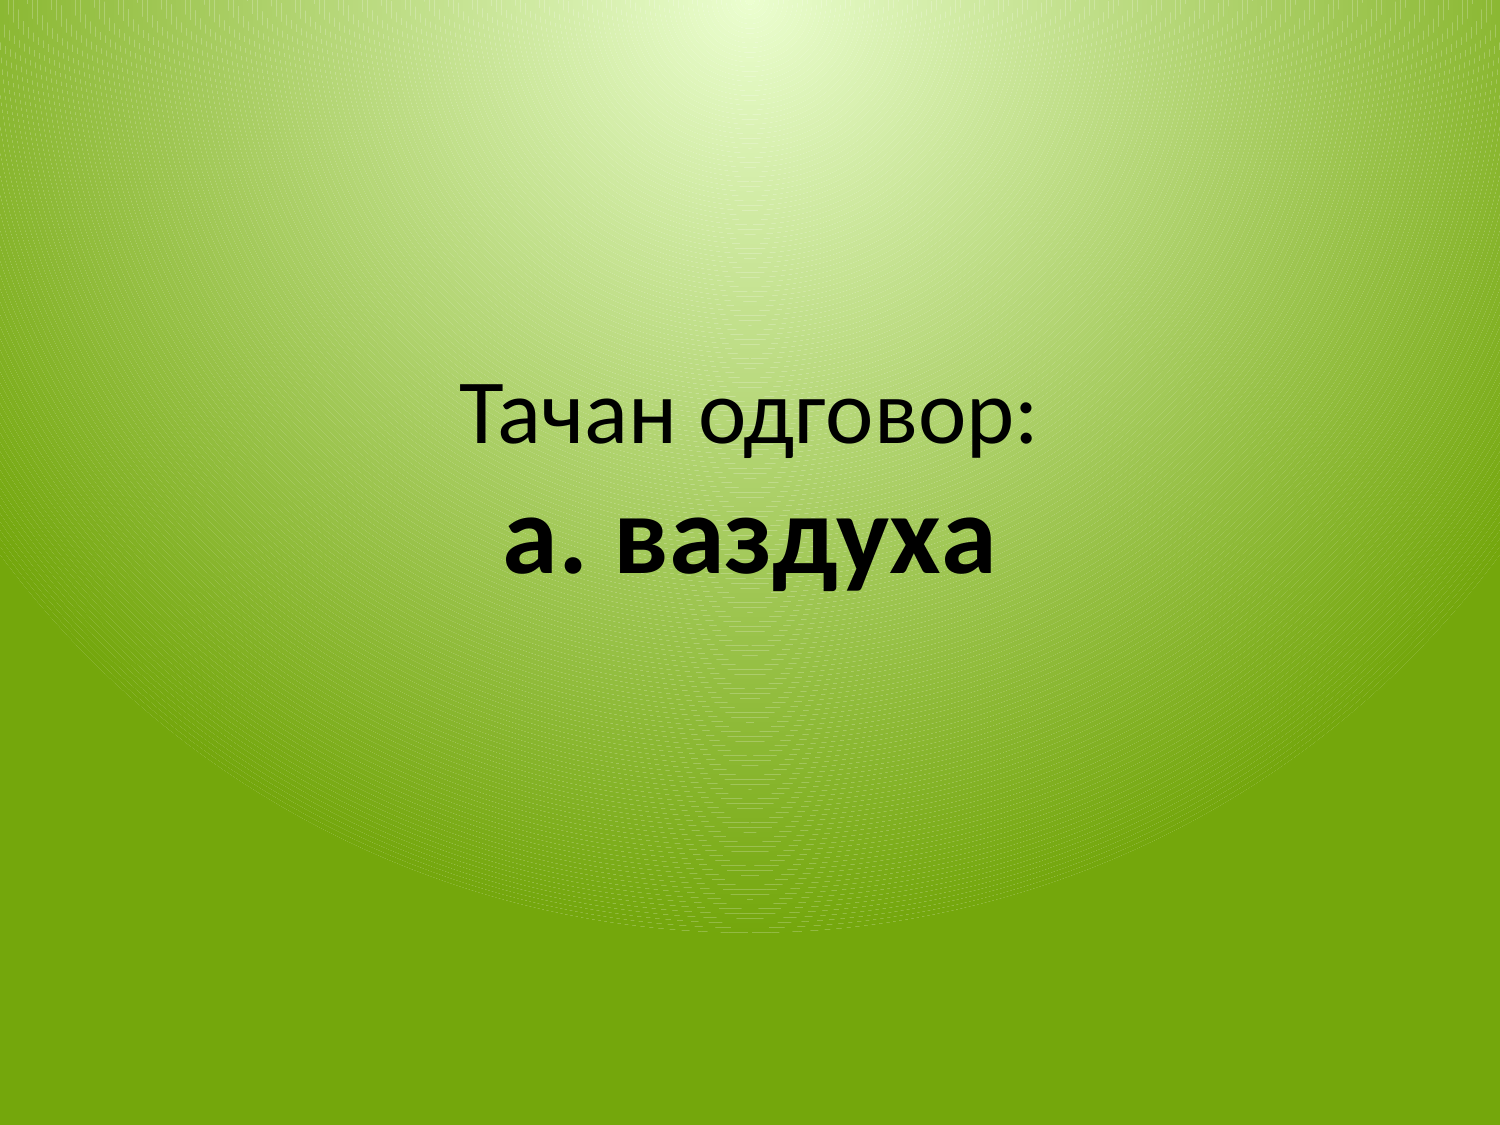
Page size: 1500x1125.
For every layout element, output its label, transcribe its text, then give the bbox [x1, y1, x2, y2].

title Тачан одговор: а. ваздуха [75, 278, 1425, 669]
